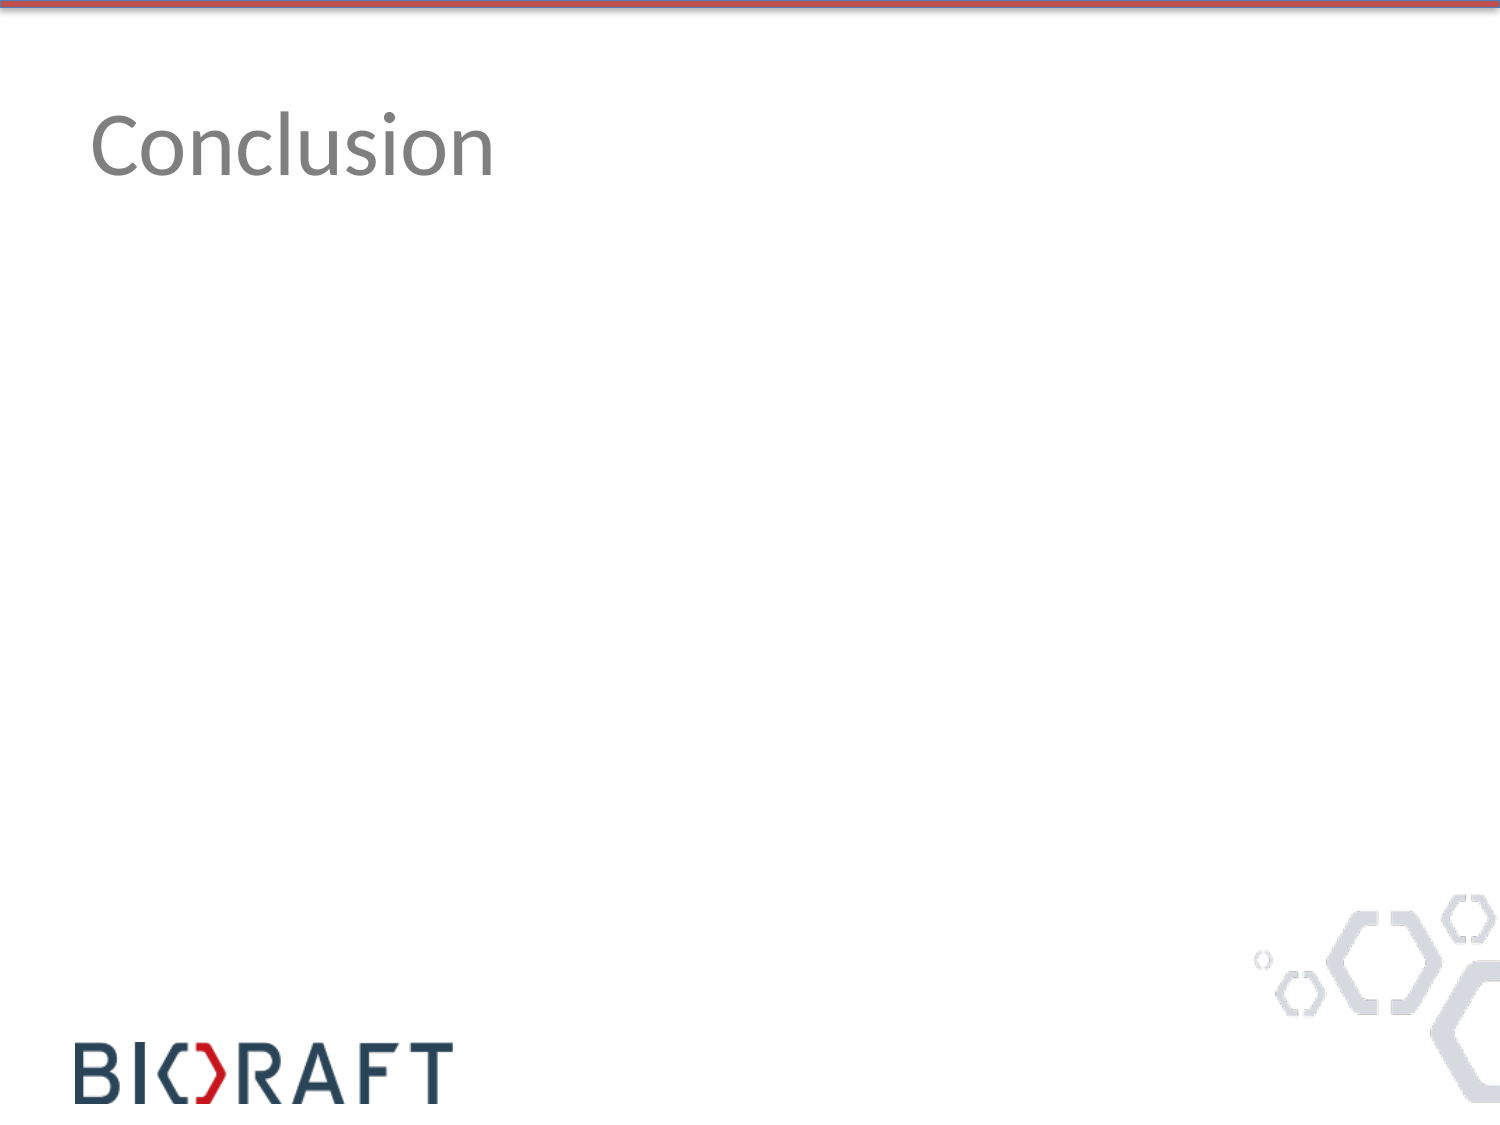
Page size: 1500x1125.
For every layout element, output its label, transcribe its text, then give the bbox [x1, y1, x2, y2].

title Conclusion [75, 45, 1425, 233]
